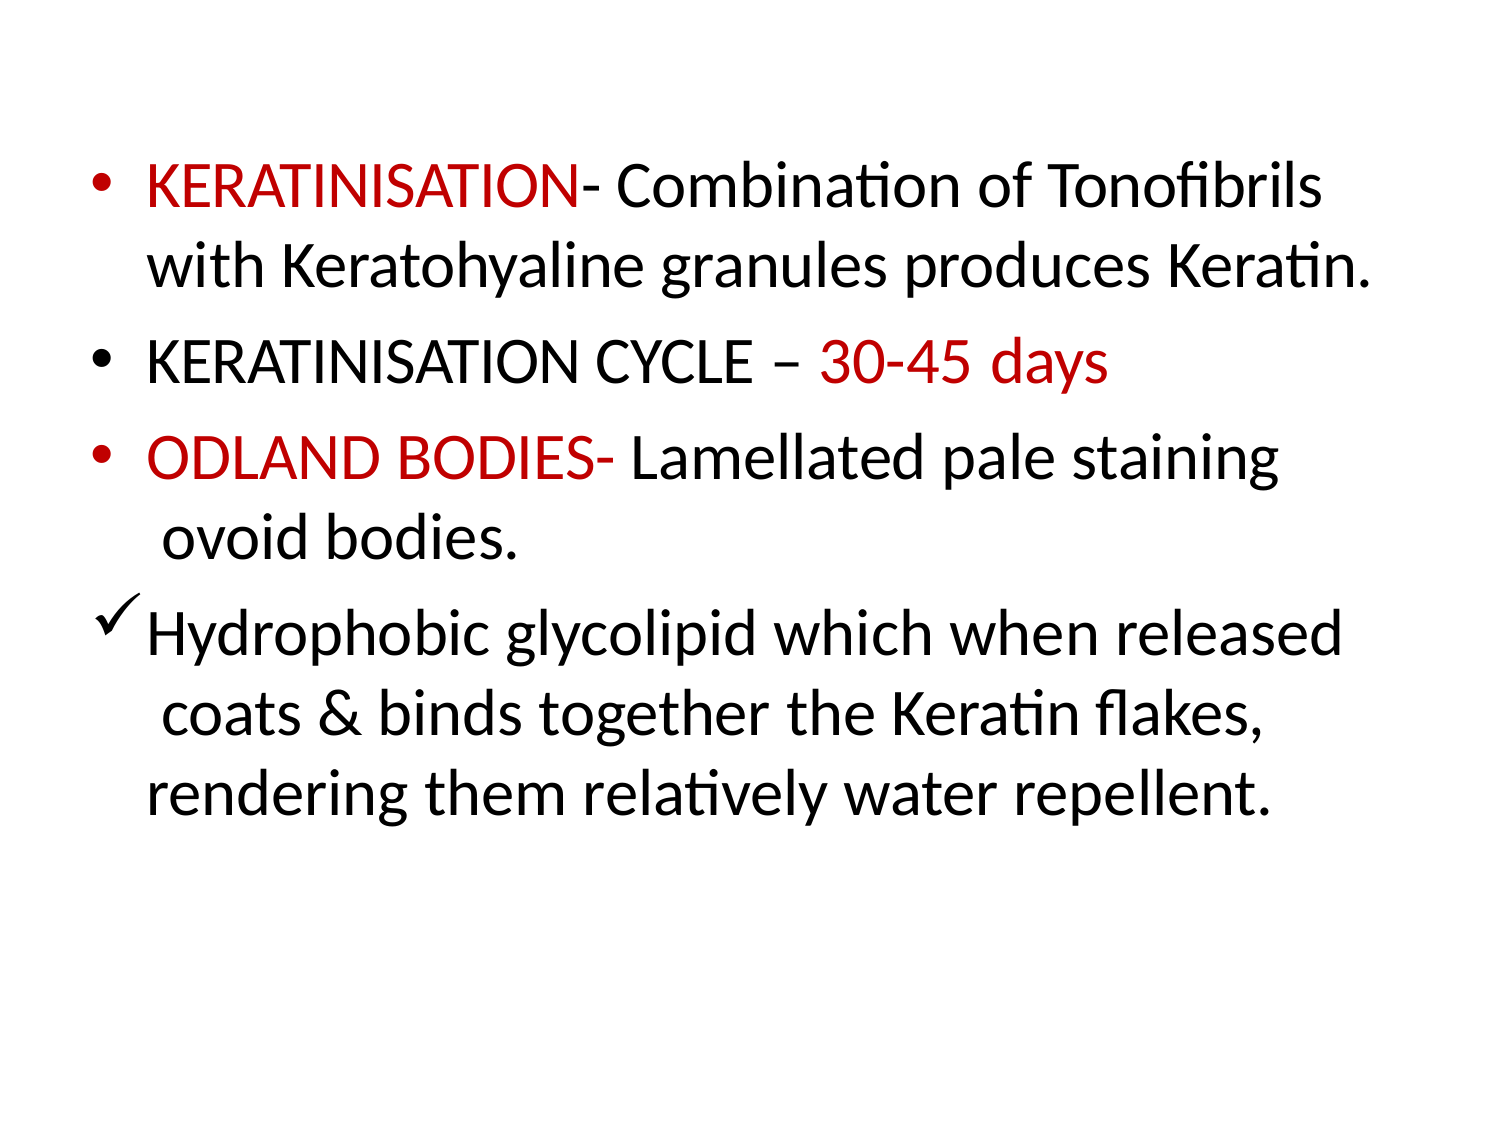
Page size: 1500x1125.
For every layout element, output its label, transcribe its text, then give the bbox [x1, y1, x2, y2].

text_box KERATINISATION- Combination of Tonofibrils with Keratohyaline granules produces Keratin. KERATINISATION CYCLE – 30-45 days ODLAND BODIES- Lamellated pale staining ovoid bodies. Hydrophobic glycolipid which when released coats & binds together the Keratin flakes, rendering them relatively water repellent. [87, 138, 1390, 829]
